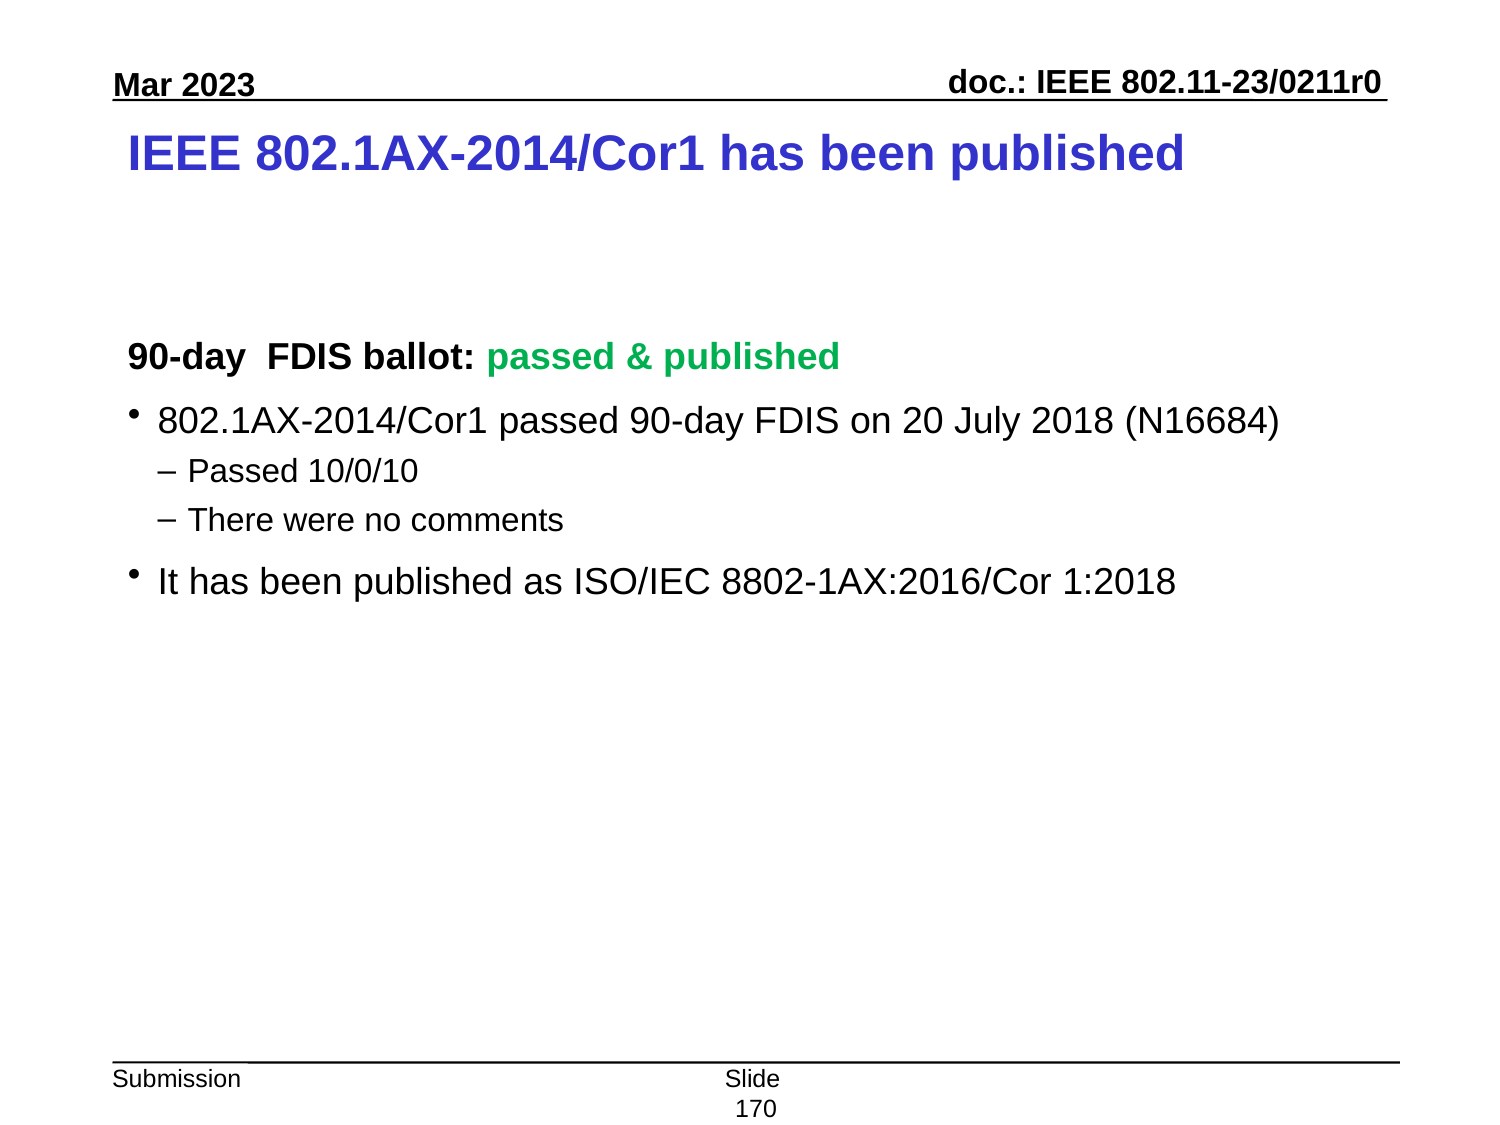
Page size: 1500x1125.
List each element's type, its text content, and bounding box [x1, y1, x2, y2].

slide_number Slide 170 [709, 1061, 803, 1093]
title IEEE 802.1AX-2014/Cor1 has been published [112, 112, 1388, 288]
list 90-day FDIS ballot: passed & published 802.1AX-2014/Cor1 passed 90-day FDIS on 20 July 2018 (N16684) Passed 10/0/10 There were no comments It has been published as ISO/IEC 8802-1AX:2016/Cor 1:2018 [112, 324, 1388, 1000]
